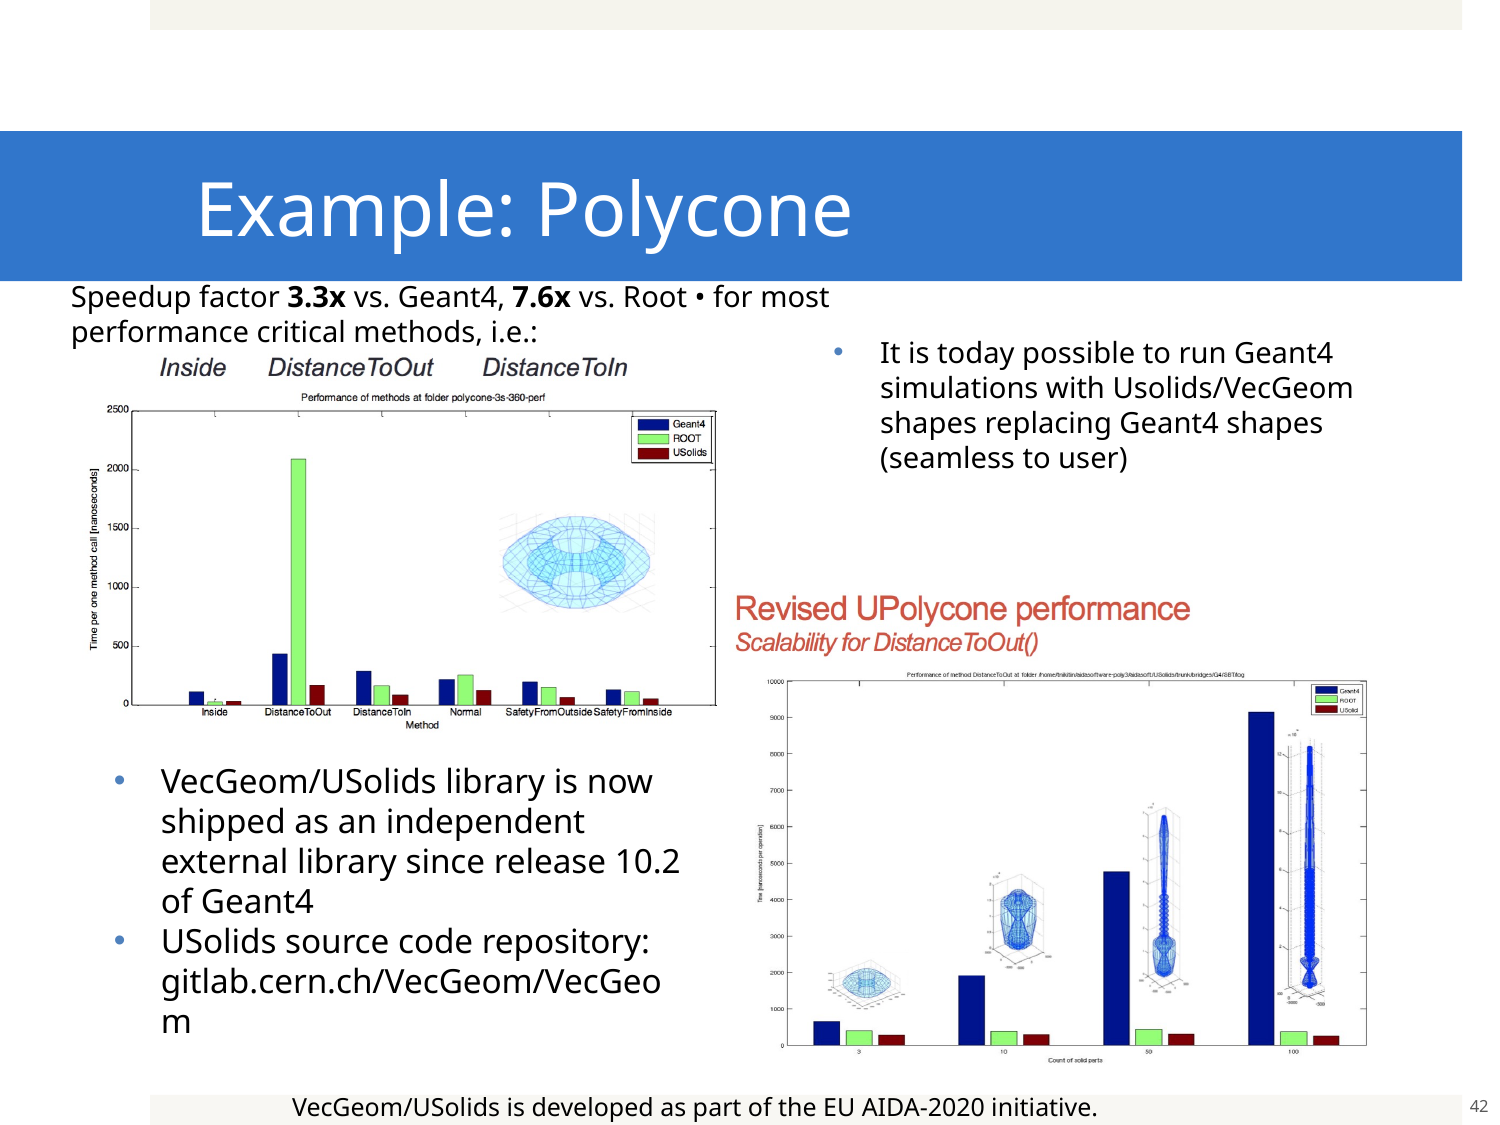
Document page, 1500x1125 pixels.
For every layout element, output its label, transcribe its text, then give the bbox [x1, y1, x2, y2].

picture [44, 343, 1387, 1069]
text_box VecGeom/USolids library is now shipped as an independent external library since release 10.2 of Geant4 USolids source code repository: gitlab.cern.ch/VecGeom/VecGeom [99, 753, 706, 1088]
text_box VecGeom/USolids is developed as part of the EU AIDA-2020 initiative. [277, 1083, 1212, 1125]
slide_number 42 [1441, 1077, 1500, 1125]
text_box It is today possible to run Geant4 simulations with Usolids/VecGeom shapes replacing Geant4 shapes (seamless to user) [818, 326, 1379, 517]
title Example: Polycone [0, 131, 1463, 282]
text_box Speedup factor 3.3x vs. Geant4, 7.6x vs. Root • for most performance critical methods, i.e.: [56, 270, 932, 391]
